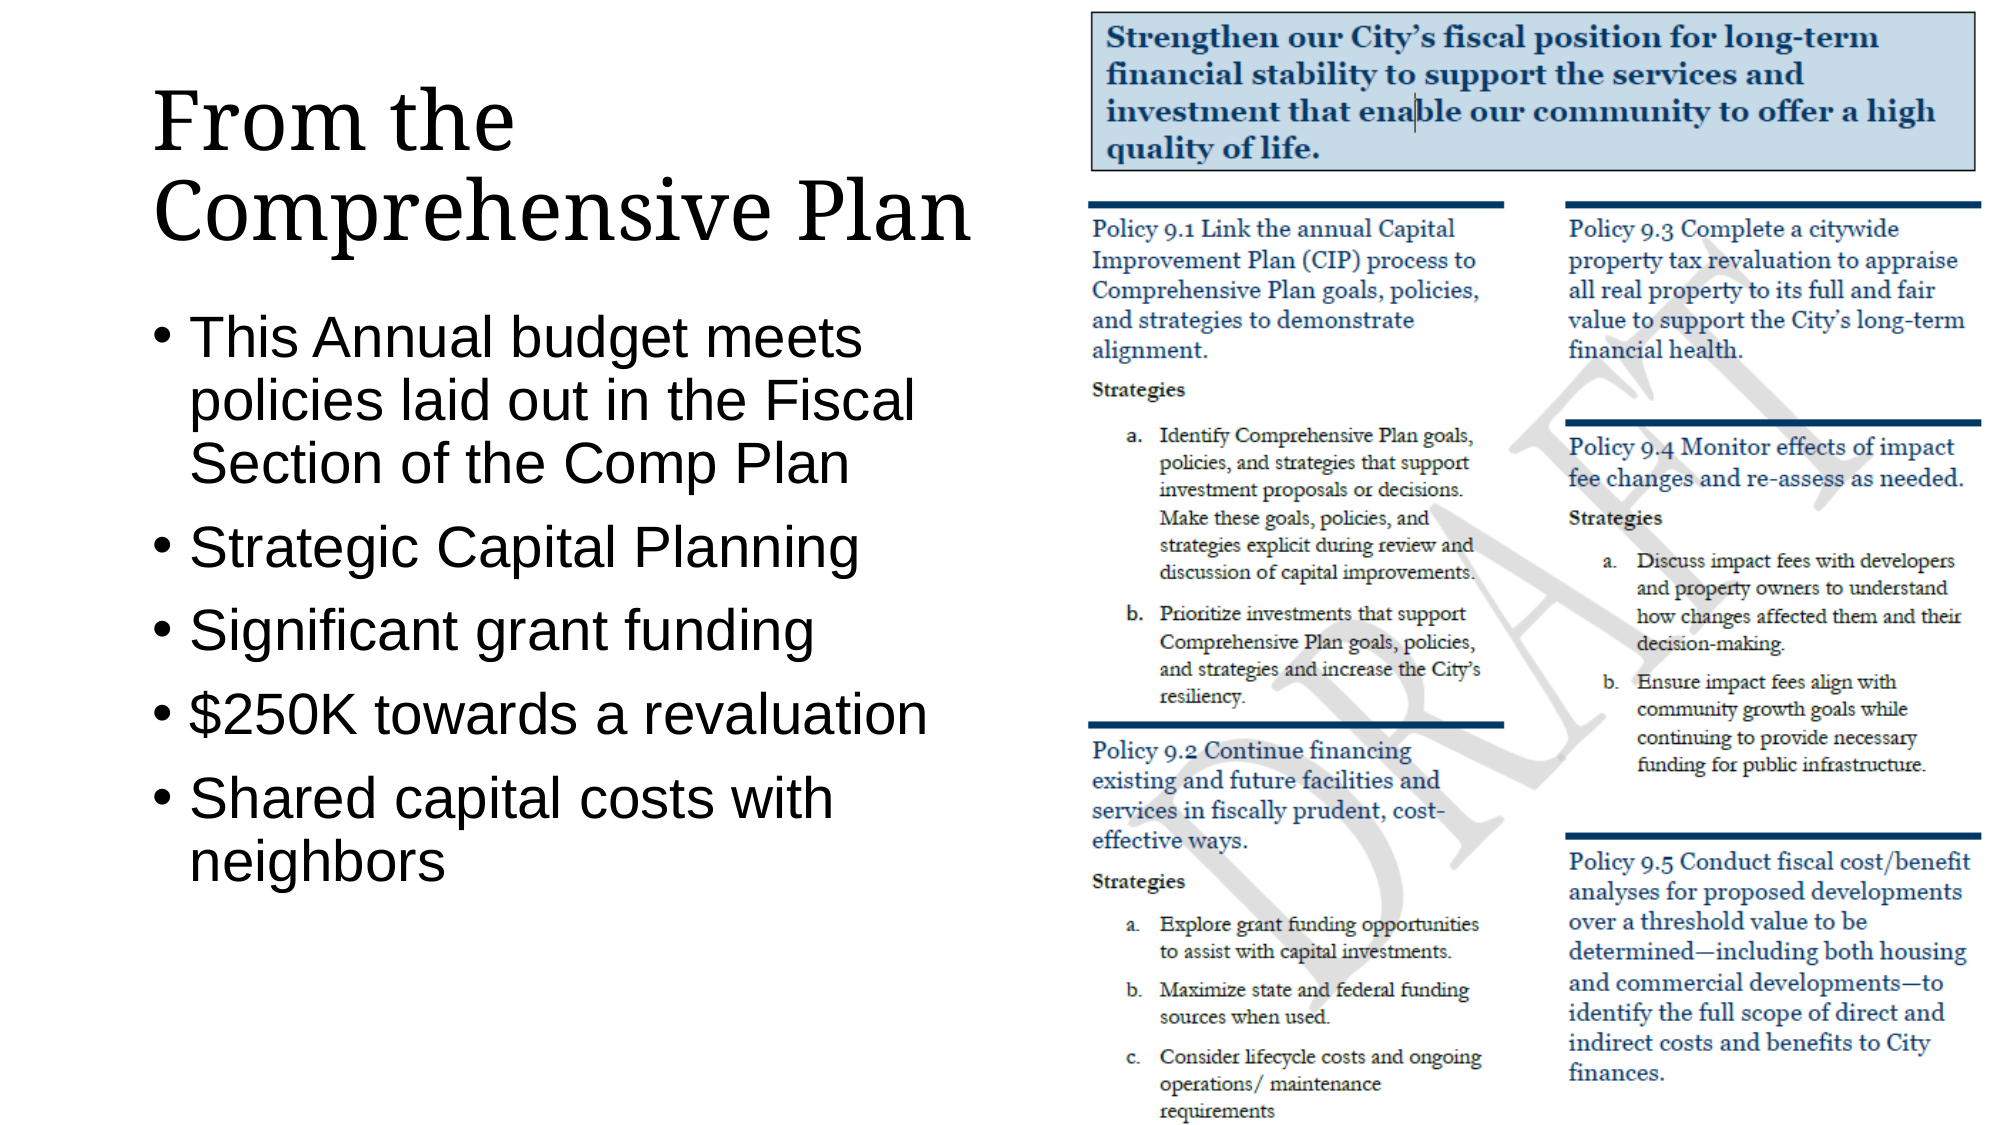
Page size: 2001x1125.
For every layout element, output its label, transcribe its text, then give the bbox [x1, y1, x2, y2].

picture [1077, 0, 2000, 1125]
list This Annual budget meets policies laid out in the Fiscal Section of the Comp Plan Strategic Capital Planning Significant grant funding $250K towards a revaluation Shared capital costs with neighbors [137, 299, 988, 1014]
title From the Comprehensive Plan [137, 59, 1013, 278]
